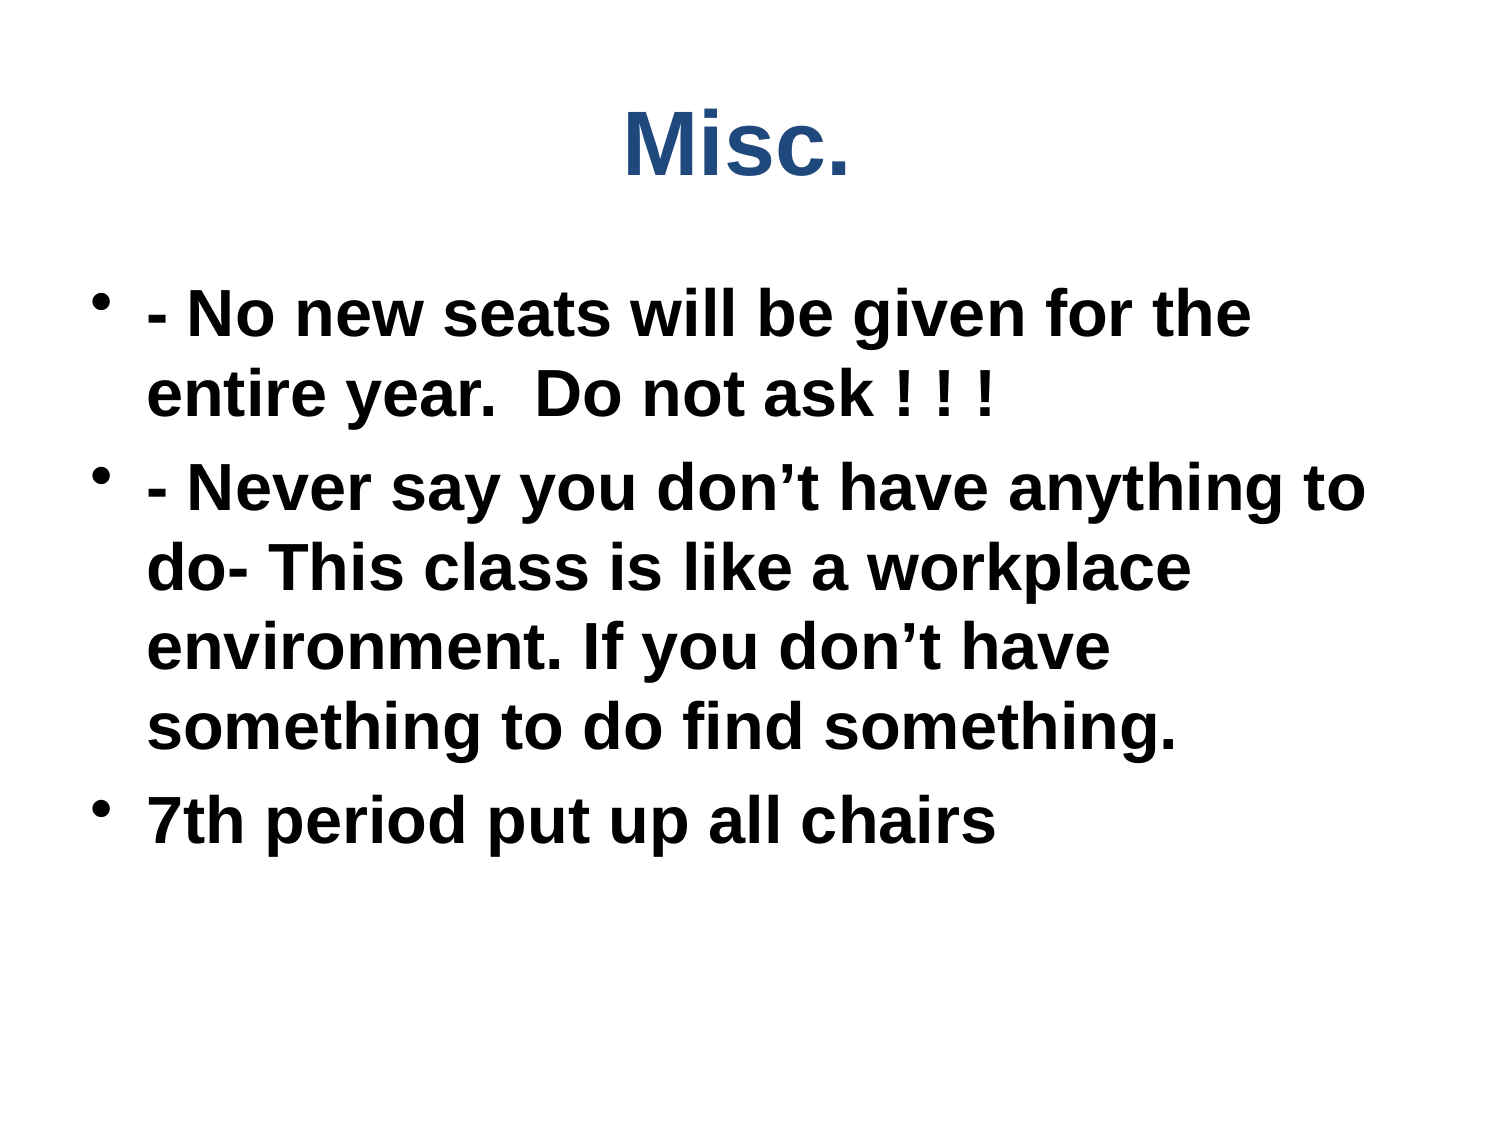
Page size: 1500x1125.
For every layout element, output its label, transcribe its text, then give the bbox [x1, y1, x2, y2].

title Misc. [75, 45, 1425, 233]
list - No new seats will be given for the entire year. Do not ask ! ! ! - Never say you don’t have anything to do- This class is like a workplace environment. If you don’t have something to do find something. 7th period put up all chairs [75, 262, 1425, 1005]
